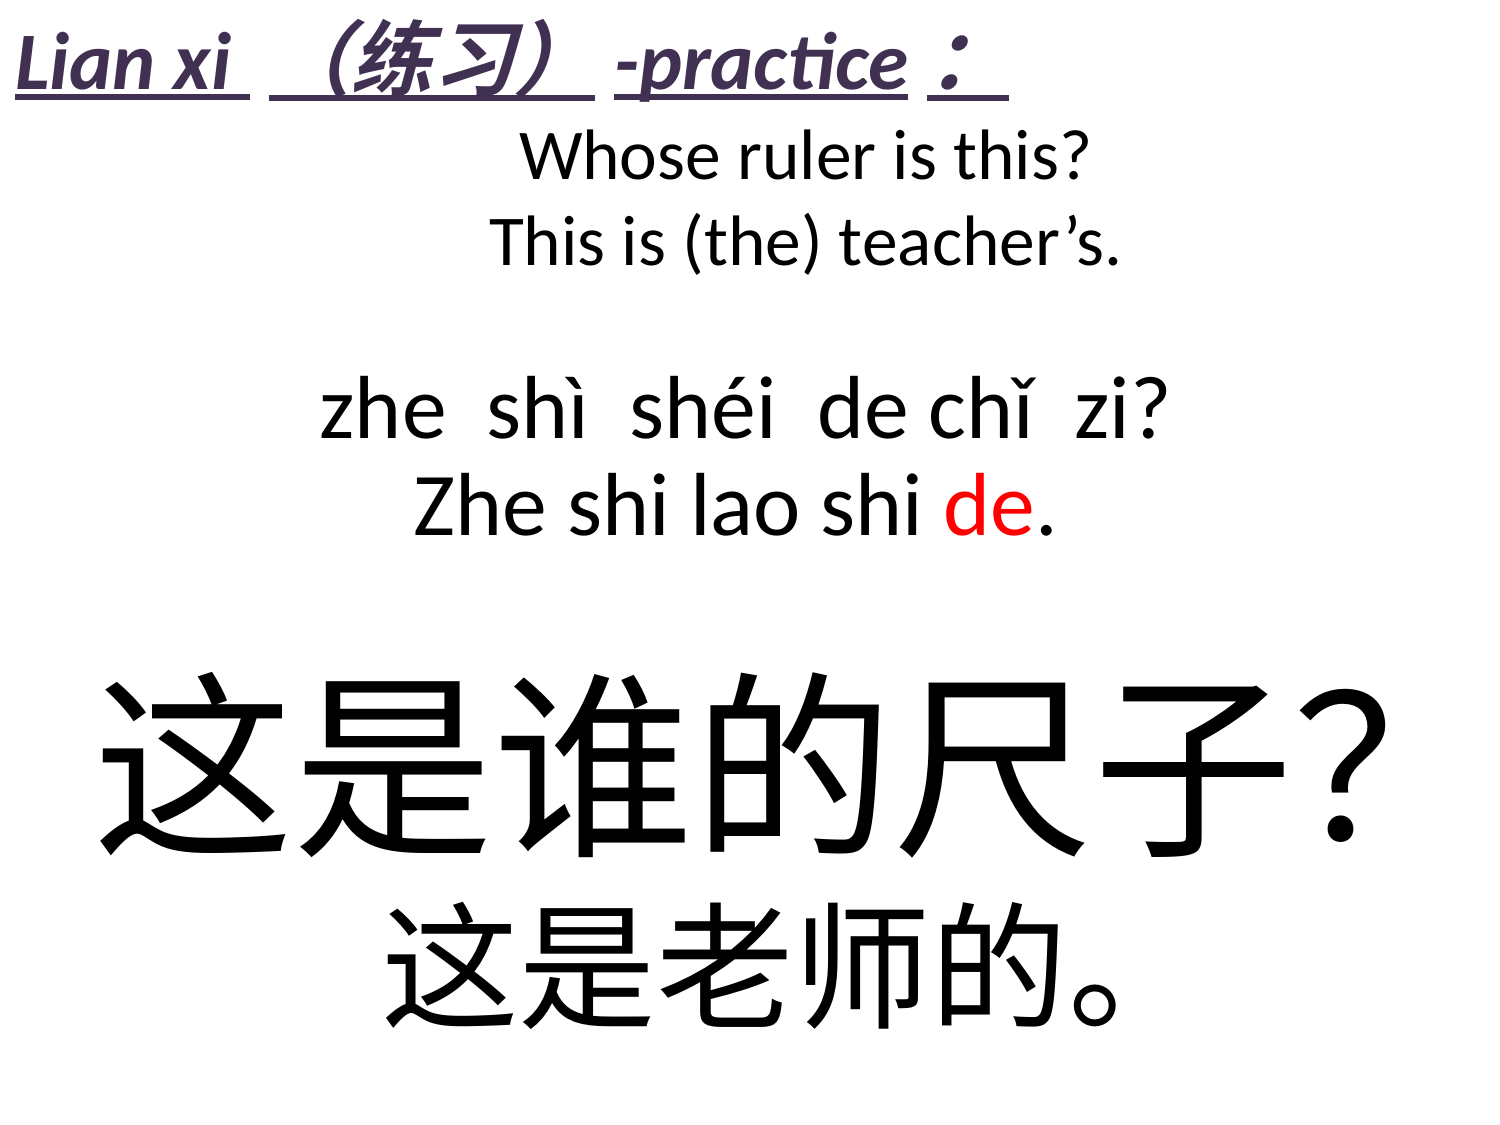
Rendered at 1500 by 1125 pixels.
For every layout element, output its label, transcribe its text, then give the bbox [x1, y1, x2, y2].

text_box zhe shì shéi de chǐ zi? Zhe shi lao shi de. [142, 345, 1330, 571]
text_box Whose ruler is this? This is (the) teacher’s. [337, 99, 1275, 288]
text_box 这是谁的尺子？ 这是老师的。 [0, 750, 1500, 938]
title Lian xi （练习）-practice： [0, 0, 1500, 113]
